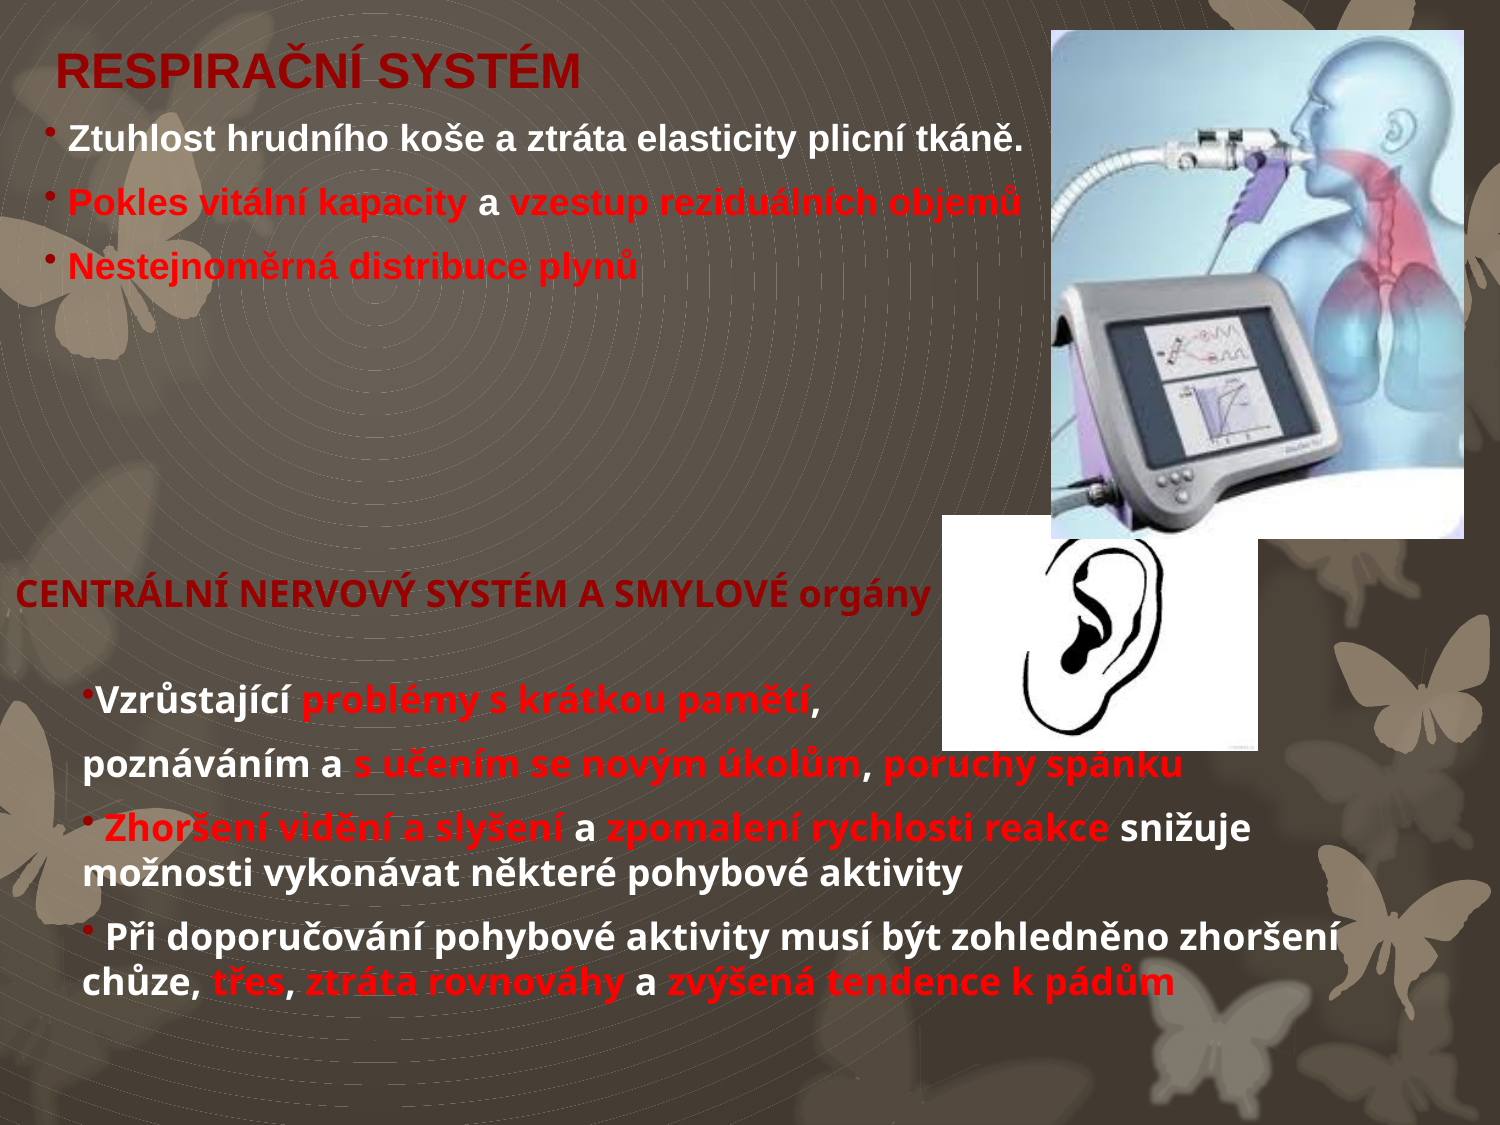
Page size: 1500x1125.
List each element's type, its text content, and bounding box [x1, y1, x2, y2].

text_box RESPIRAČNÍ SYSTÉM [41, 30, 1048, 106]
text_box Ztuhlost hrudního koše a ztráta elasticity plicní tkáně. Pokles vitální kapacity a vzestup reziduálních objemů Nestejnoměrná distribuce plynů [29, 106, 1044, 294]
text_box CENTRÁLNÍ NERVOVÝ SYSTÉM A SMYLOVÉ orgány [0, 562, 936, 623]
picture [942, 30, 1464, 752]
text_box Vzrůstající problémy s krátkou pamětí, poznáváním a s učením se novým úkolům, poruchy spánku Zhoršení vidění a slyšení a zpomalení rychlosti reakce snižuje možnosti vykonávat některé pohybové aktivity Při doporučování pohybové aktivity musí být zohledněno zhoršení chůze, třes, ztráta rovnováhy a zvýšená tendence k pádům [67, 668, 1438, 1010]
